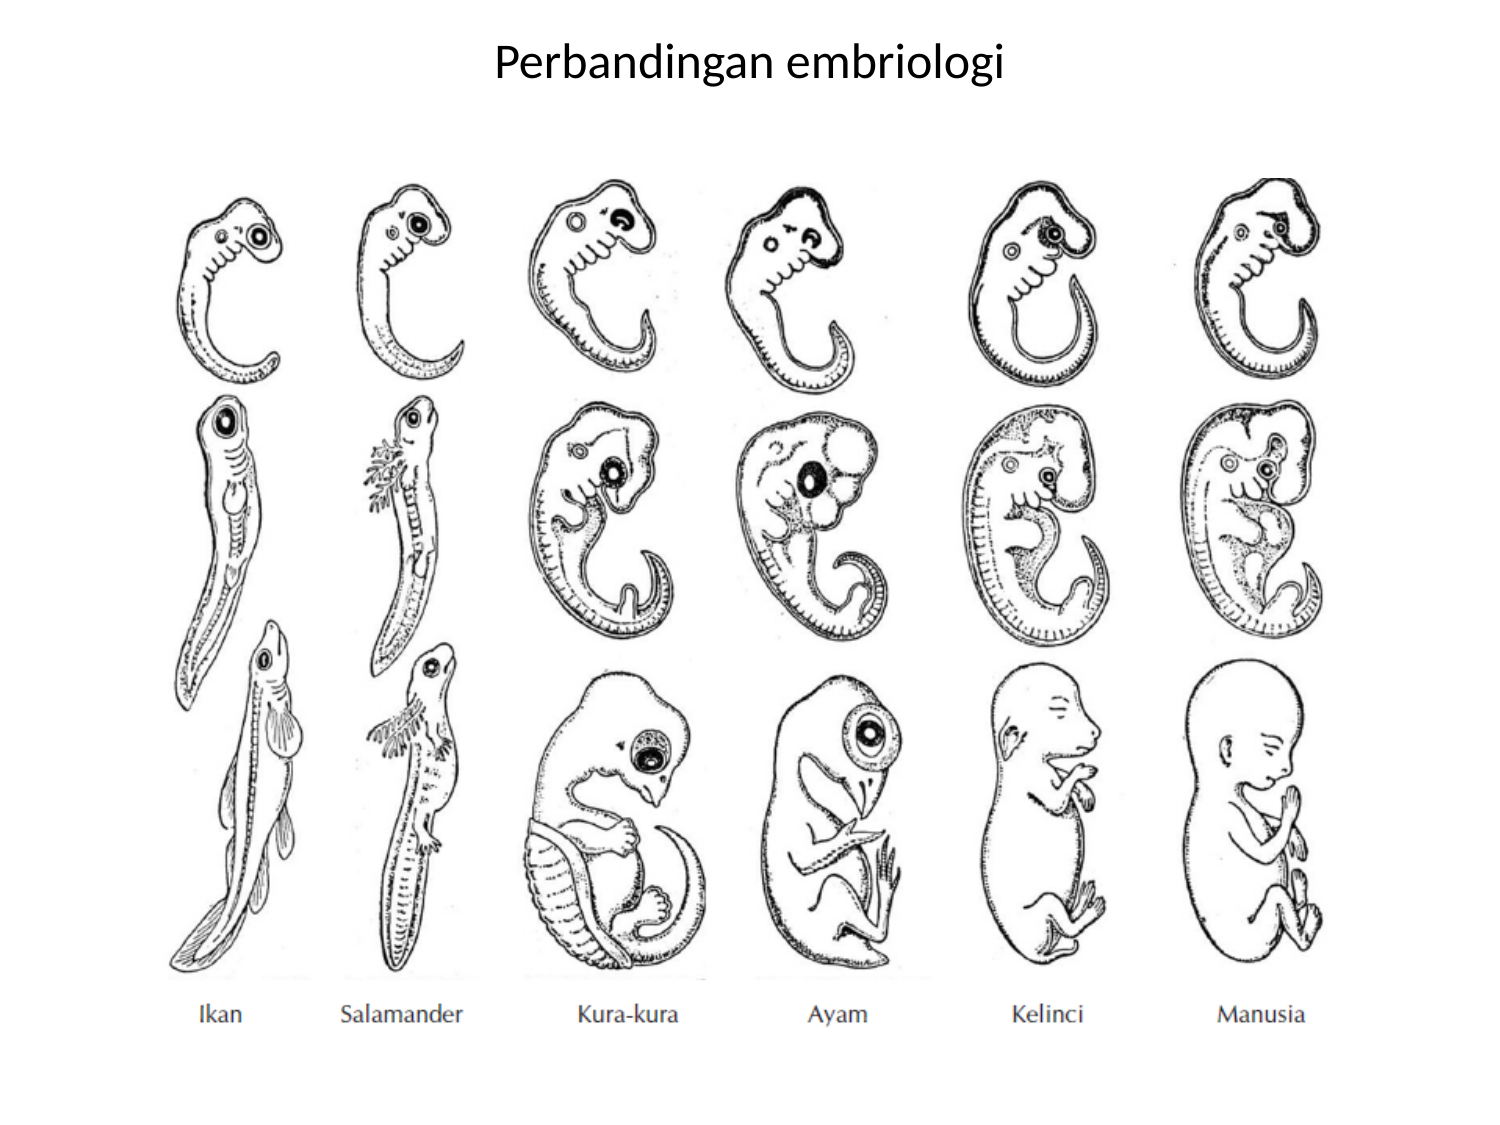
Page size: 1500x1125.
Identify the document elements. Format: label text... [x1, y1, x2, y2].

text_box Perbandingan embriologi [479, 20, 1021, 96]
picture [157, 178, 1343, 1044]
